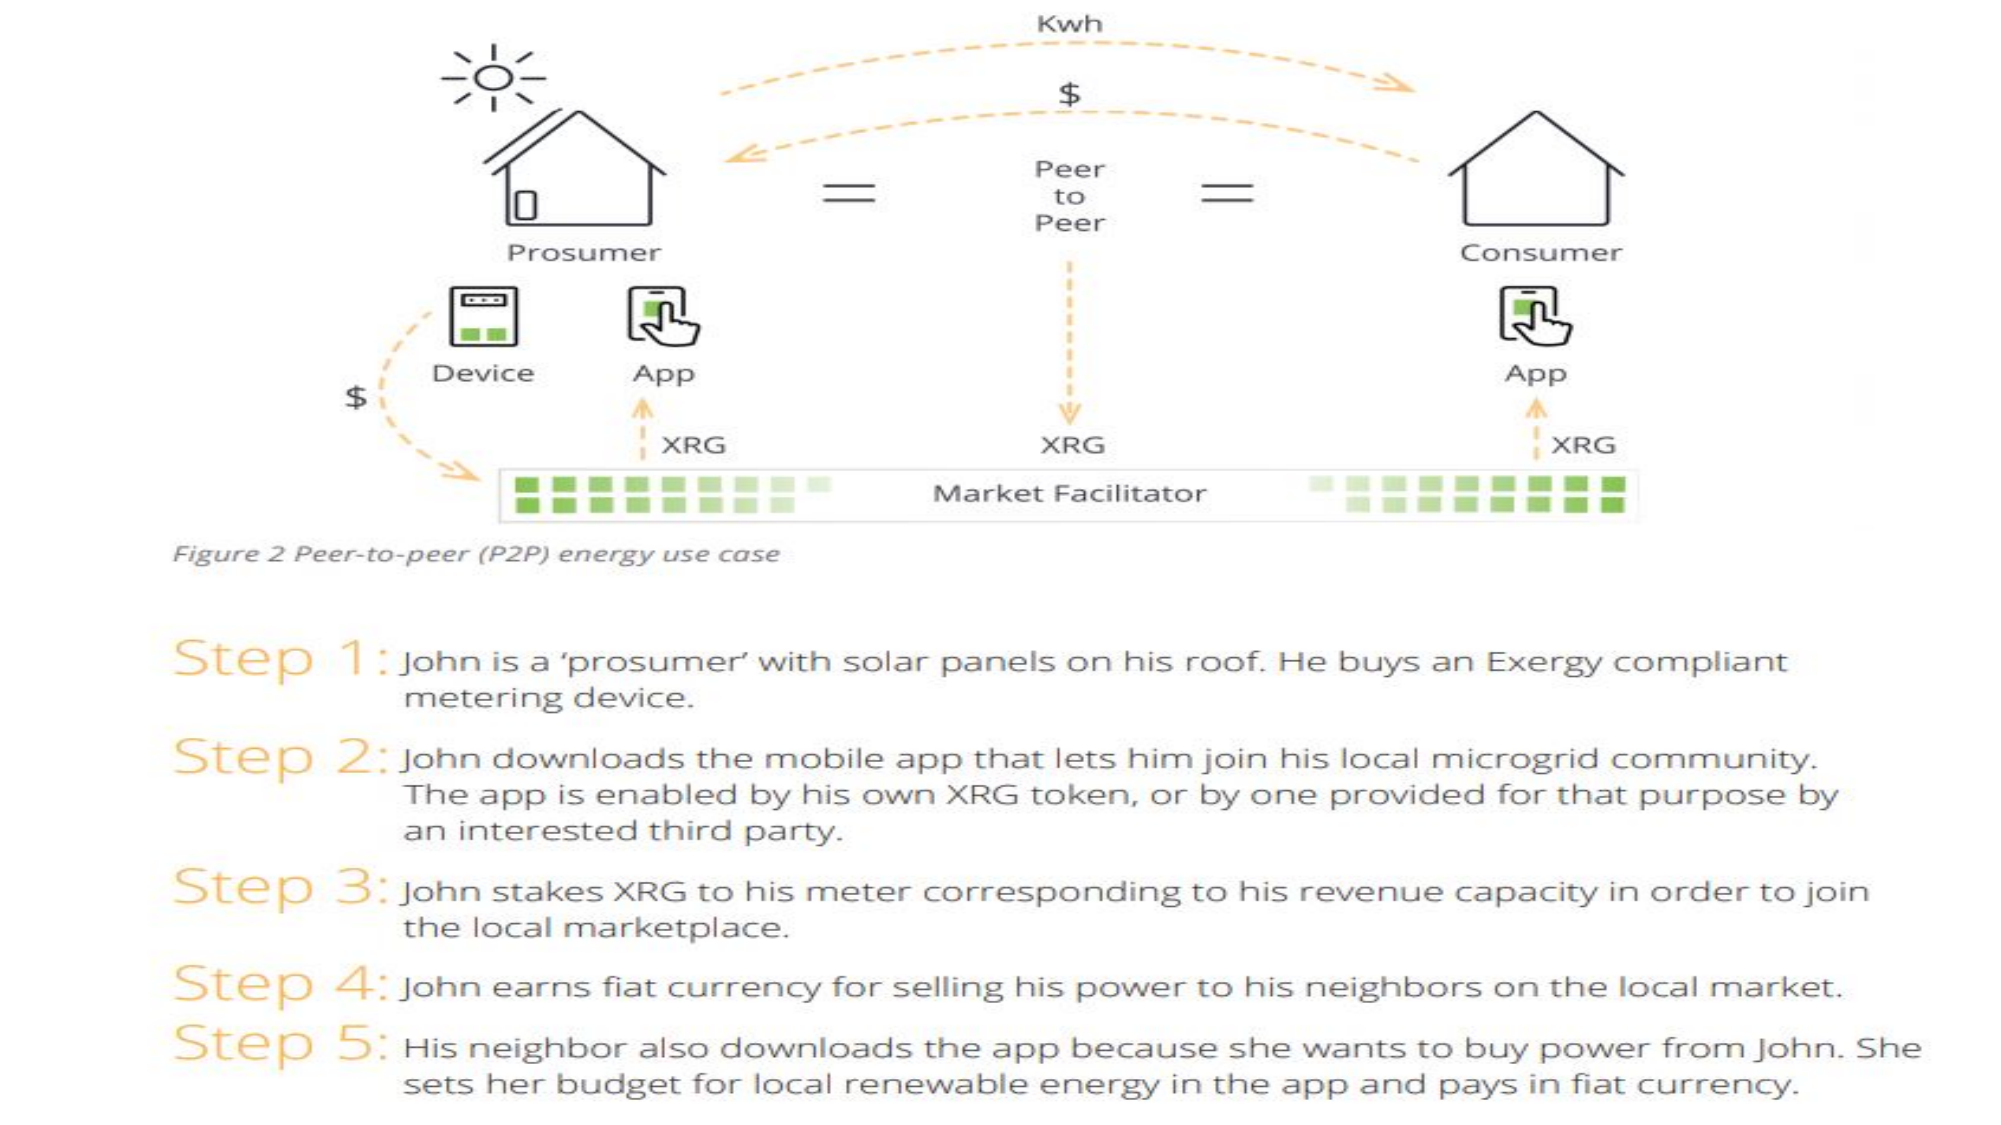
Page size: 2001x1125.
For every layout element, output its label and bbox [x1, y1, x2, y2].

list [0, 0, 2000, 1125]
